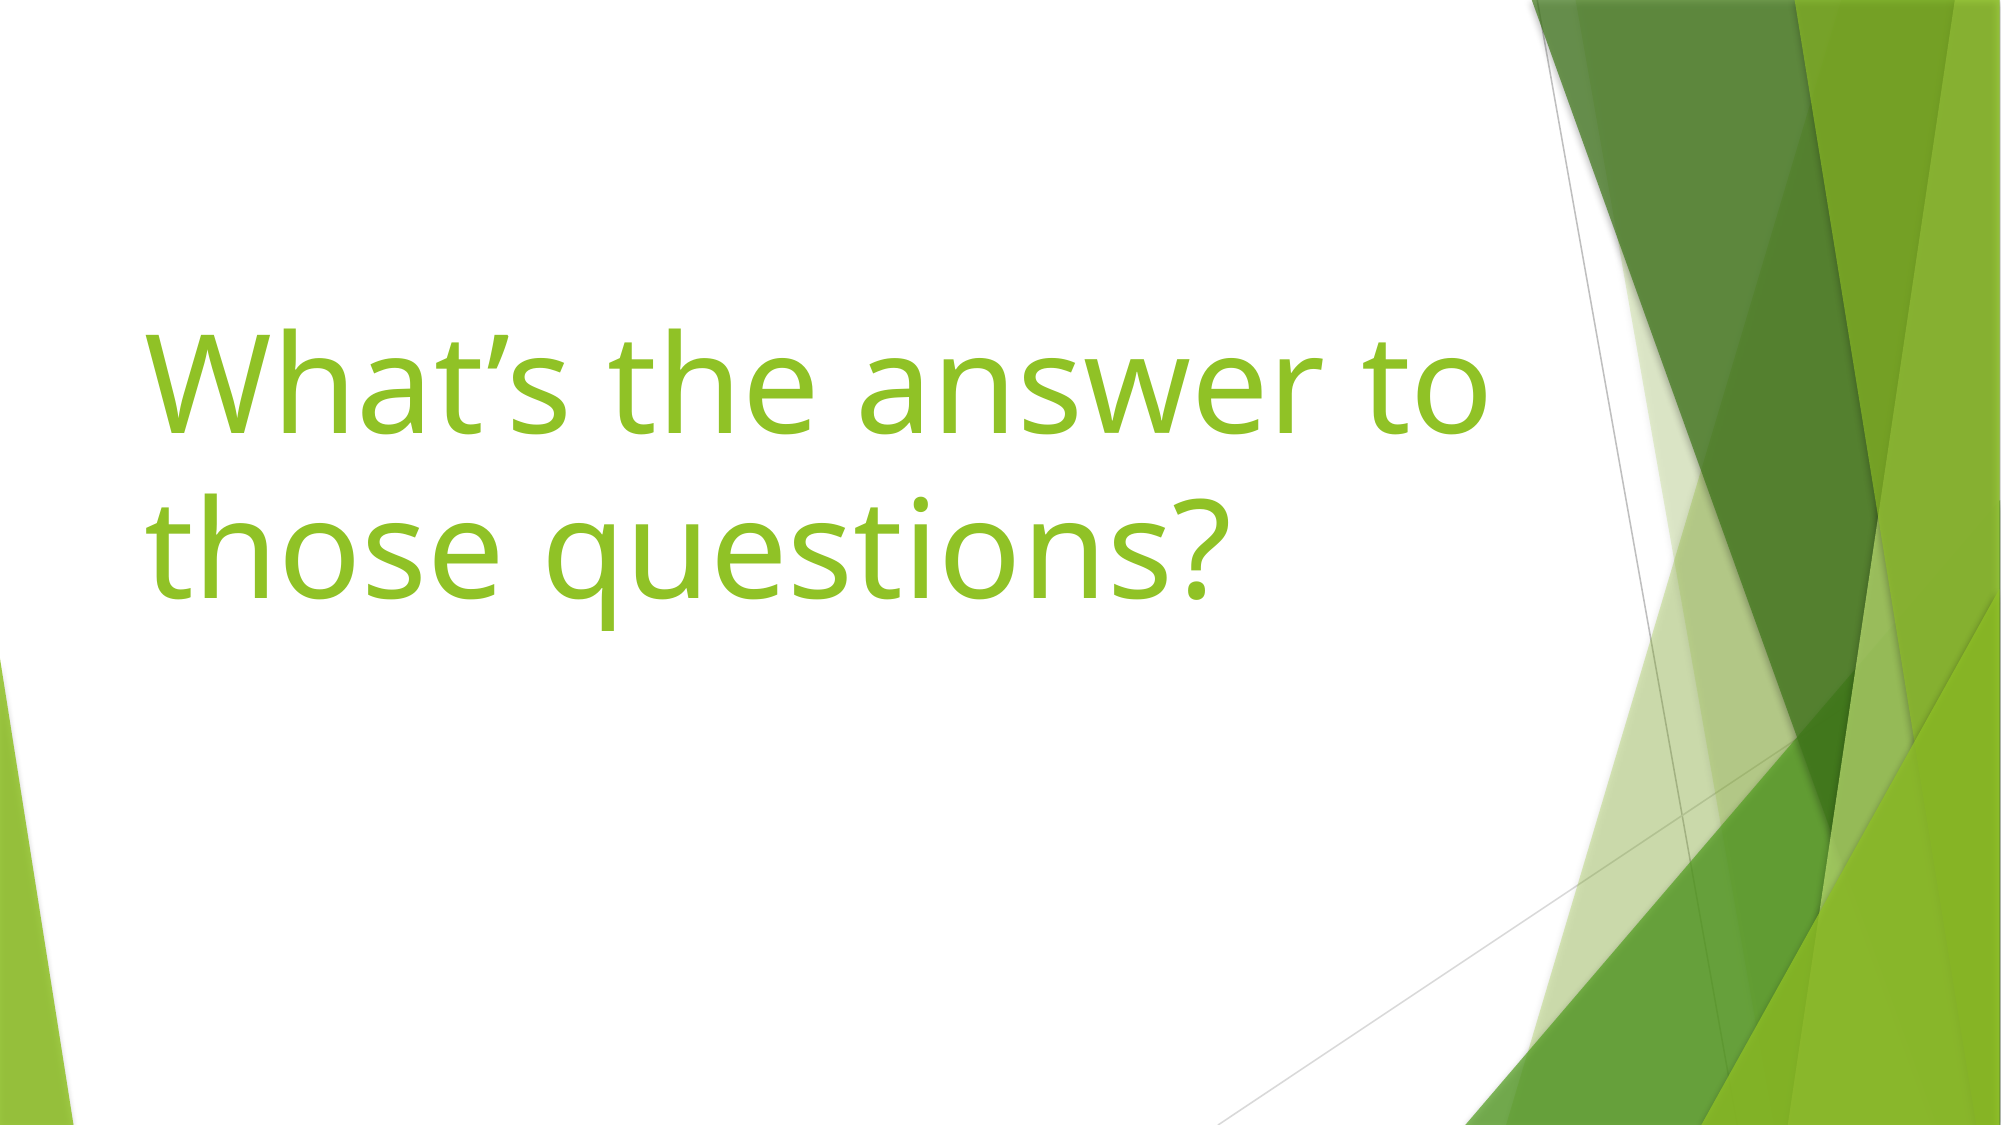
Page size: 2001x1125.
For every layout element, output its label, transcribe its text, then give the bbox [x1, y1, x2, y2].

title What’s the answer to those questions? [129, 288, 1627, 761]
